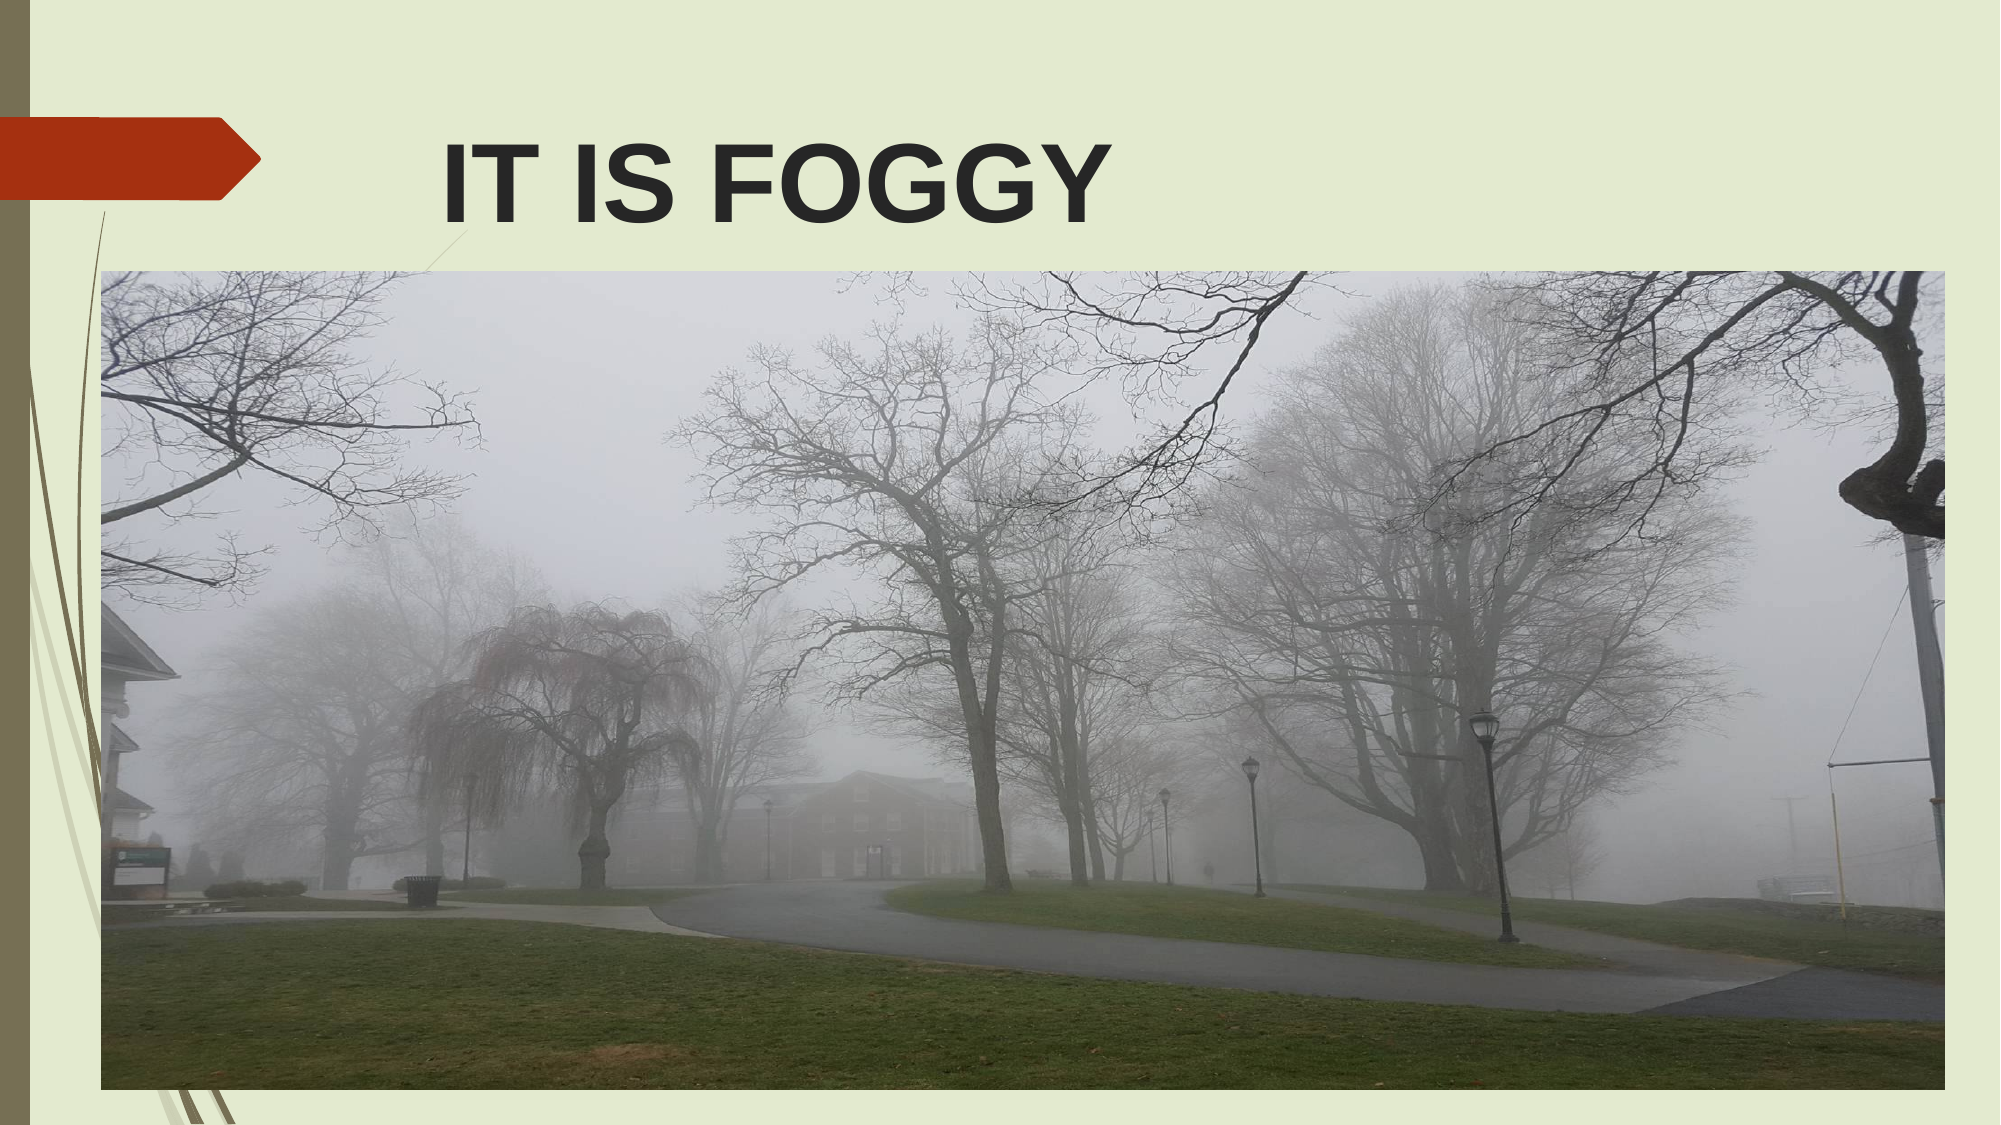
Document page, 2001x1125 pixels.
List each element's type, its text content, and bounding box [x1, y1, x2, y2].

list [101, 271, 1945, 1090]
title IT IS FOGGY [425, 102, 1888, 271]
